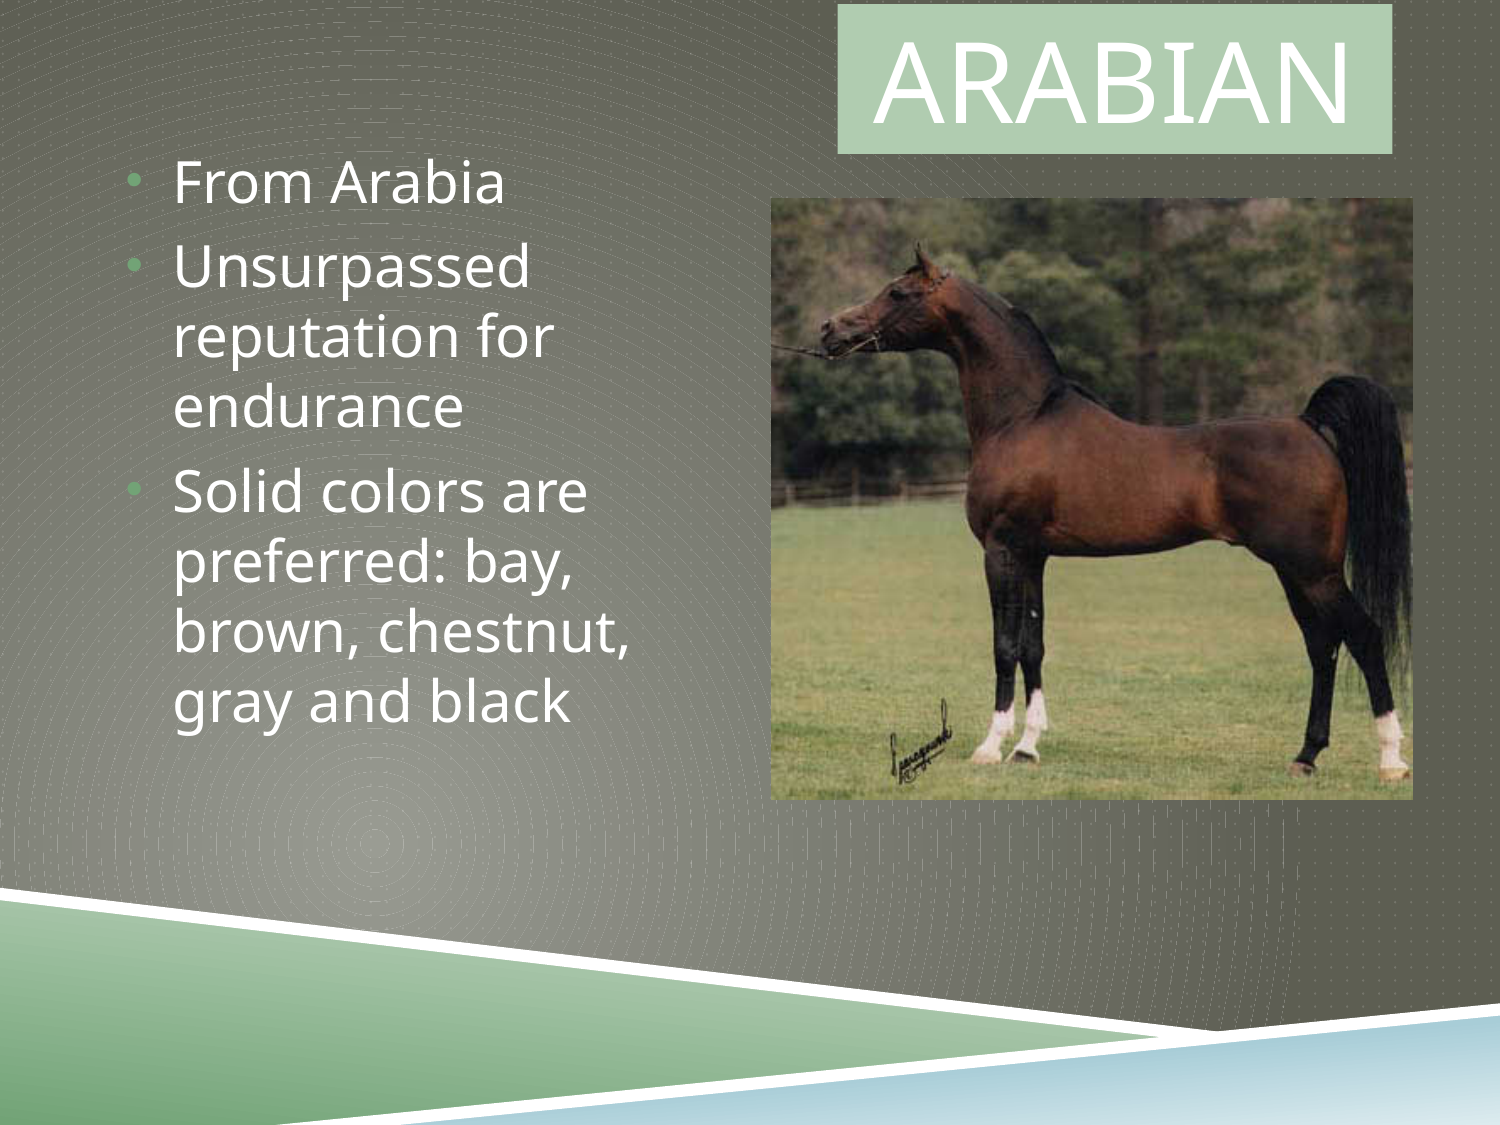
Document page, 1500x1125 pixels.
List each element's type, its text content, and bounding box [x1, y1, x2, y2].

title Arabian [837, 4, 1393, 154]
text_box From Arabia Unsurpassed reputation for endurance Solid colors are preferred: bay, brown, chestnut, gray and black [110, 137, 666, 678]
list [771, 197, 1413, 801]
